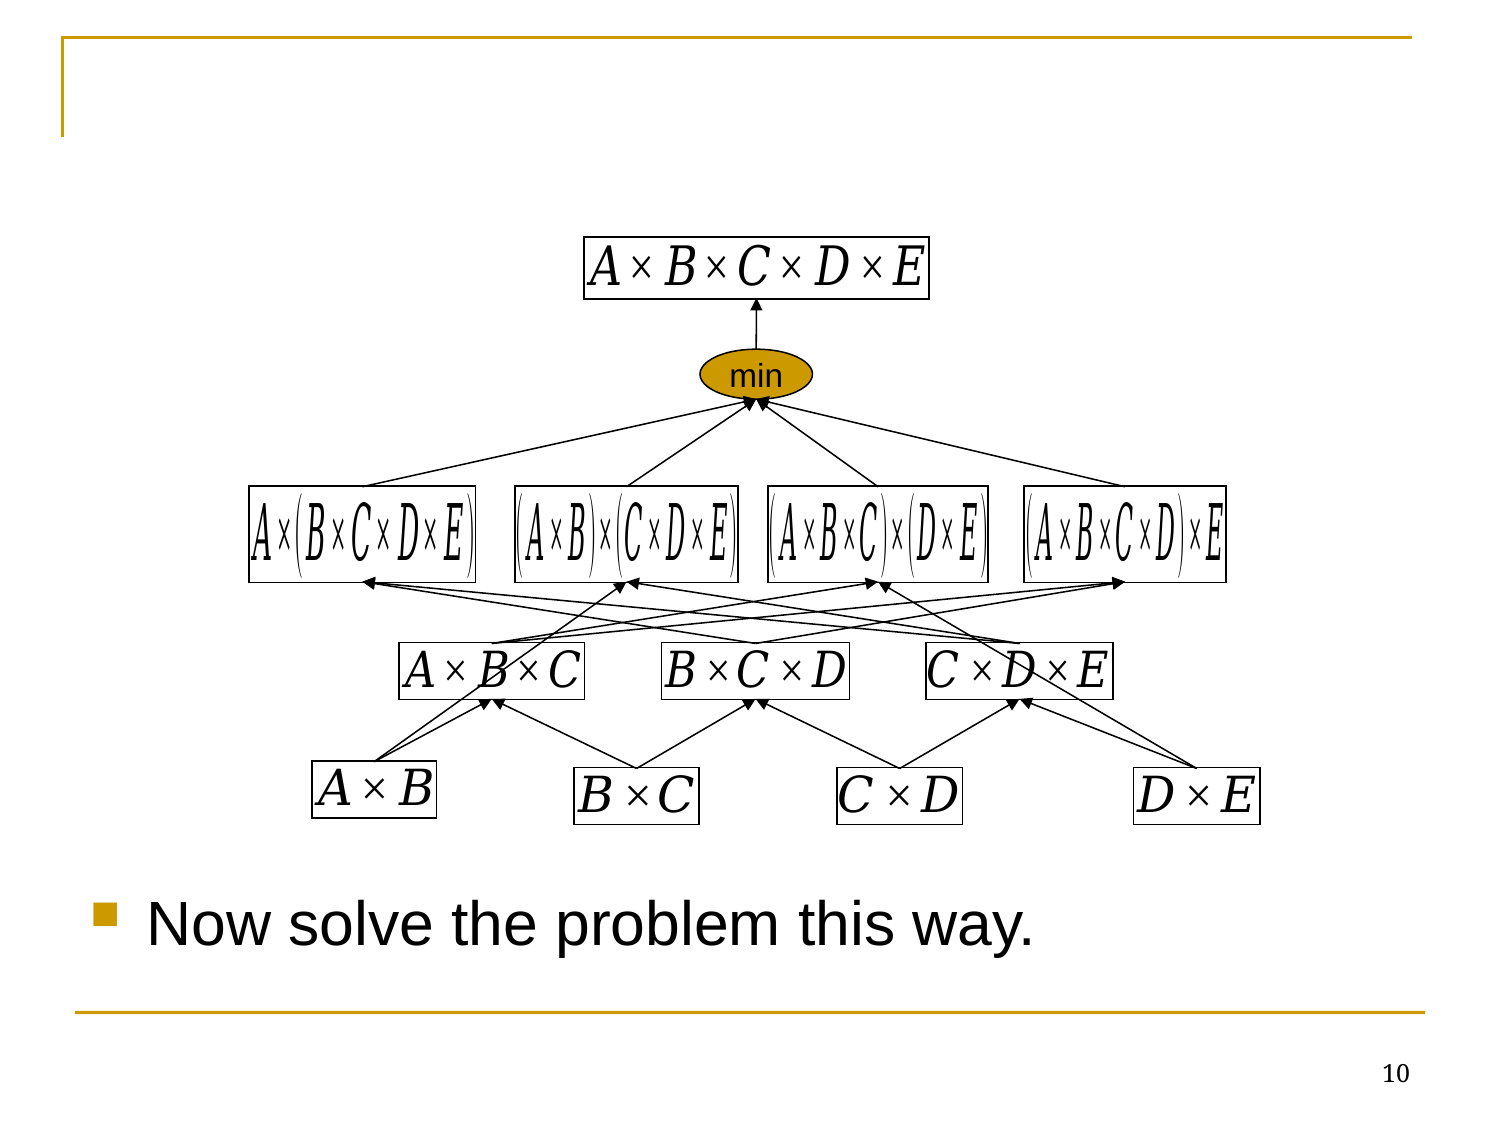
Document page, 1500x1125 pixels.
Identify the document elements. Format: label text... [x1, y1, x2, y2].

slide_number 10 [1074, 1024, 1425, 1100]
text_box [362, 581, 372, 644]
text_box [636, 698, 754, 769]
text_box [373, 581, 627, 762]
text_box min [699, 349, 813, 396]
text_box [627, 581, 754, 644]
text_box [755, 698, 872, 769]
list Now solve the problem this way. [75, 875, 1425, 1006]
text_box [626, 398, 752, 487]
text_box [755, 398, 1126, 487]
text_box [362, 398, 625, 487]
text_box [877, 581, 1197, 769]
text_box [755, 581, 876, 644]
